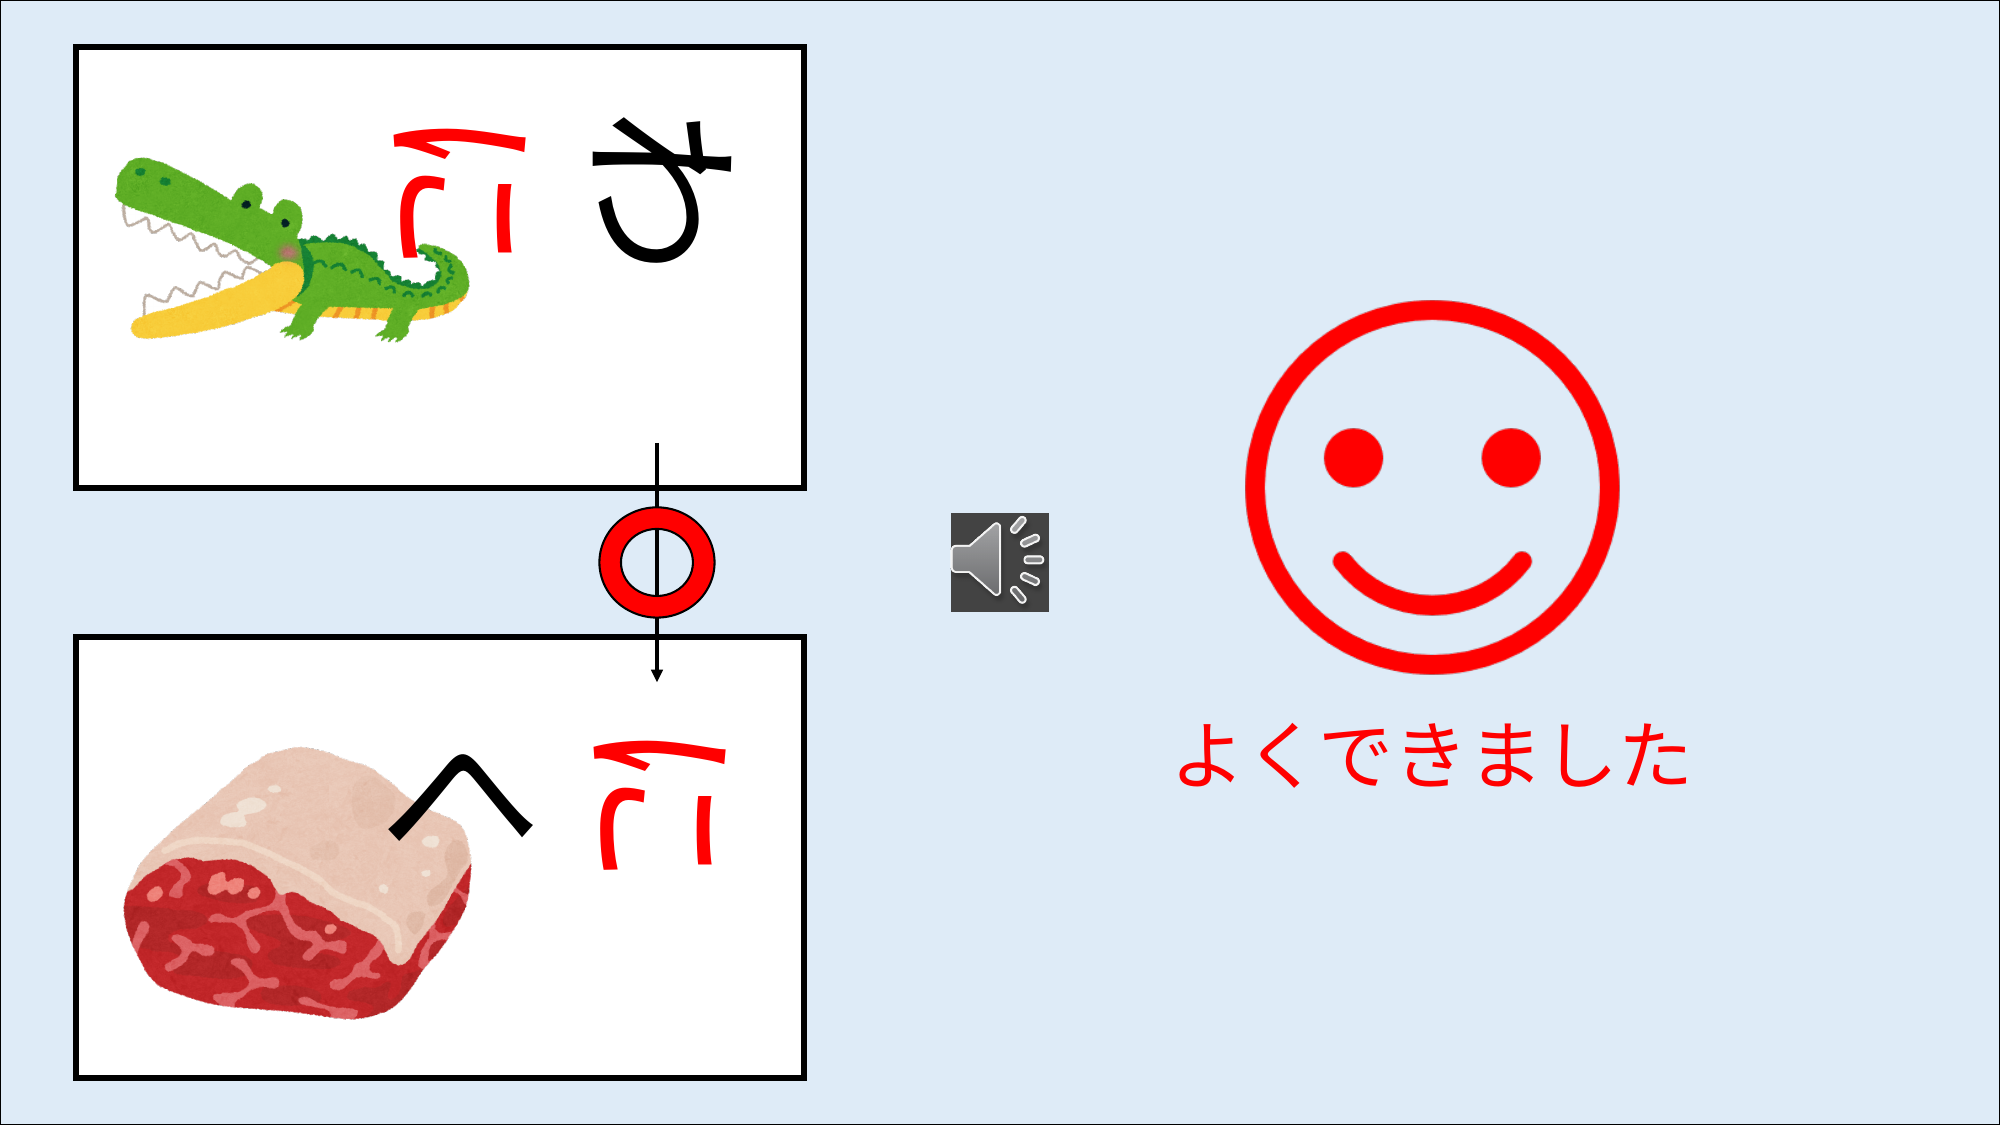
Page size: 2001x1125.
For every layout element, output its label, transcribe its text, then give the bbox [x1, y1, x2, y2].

text_box にく [540, 705, 774, 1055]
picture [116, 715, 482, 1059]
picture [949, 512, 1050, 613]
text_box [0, 0, 2000, 1125]
text_box わに [540, 93, 774, 443]
text_box [75, 636, 805, 1079]
text_box よくできました [1063, 701, 1802, 807]
text_box [658, 506, 716, 619]
picture [1195, 251, 1669, 724]
text_box [598, 506, 656, 619]
text_box [75, 46, 805, 489]
picture [108, 151, 477, 353]
